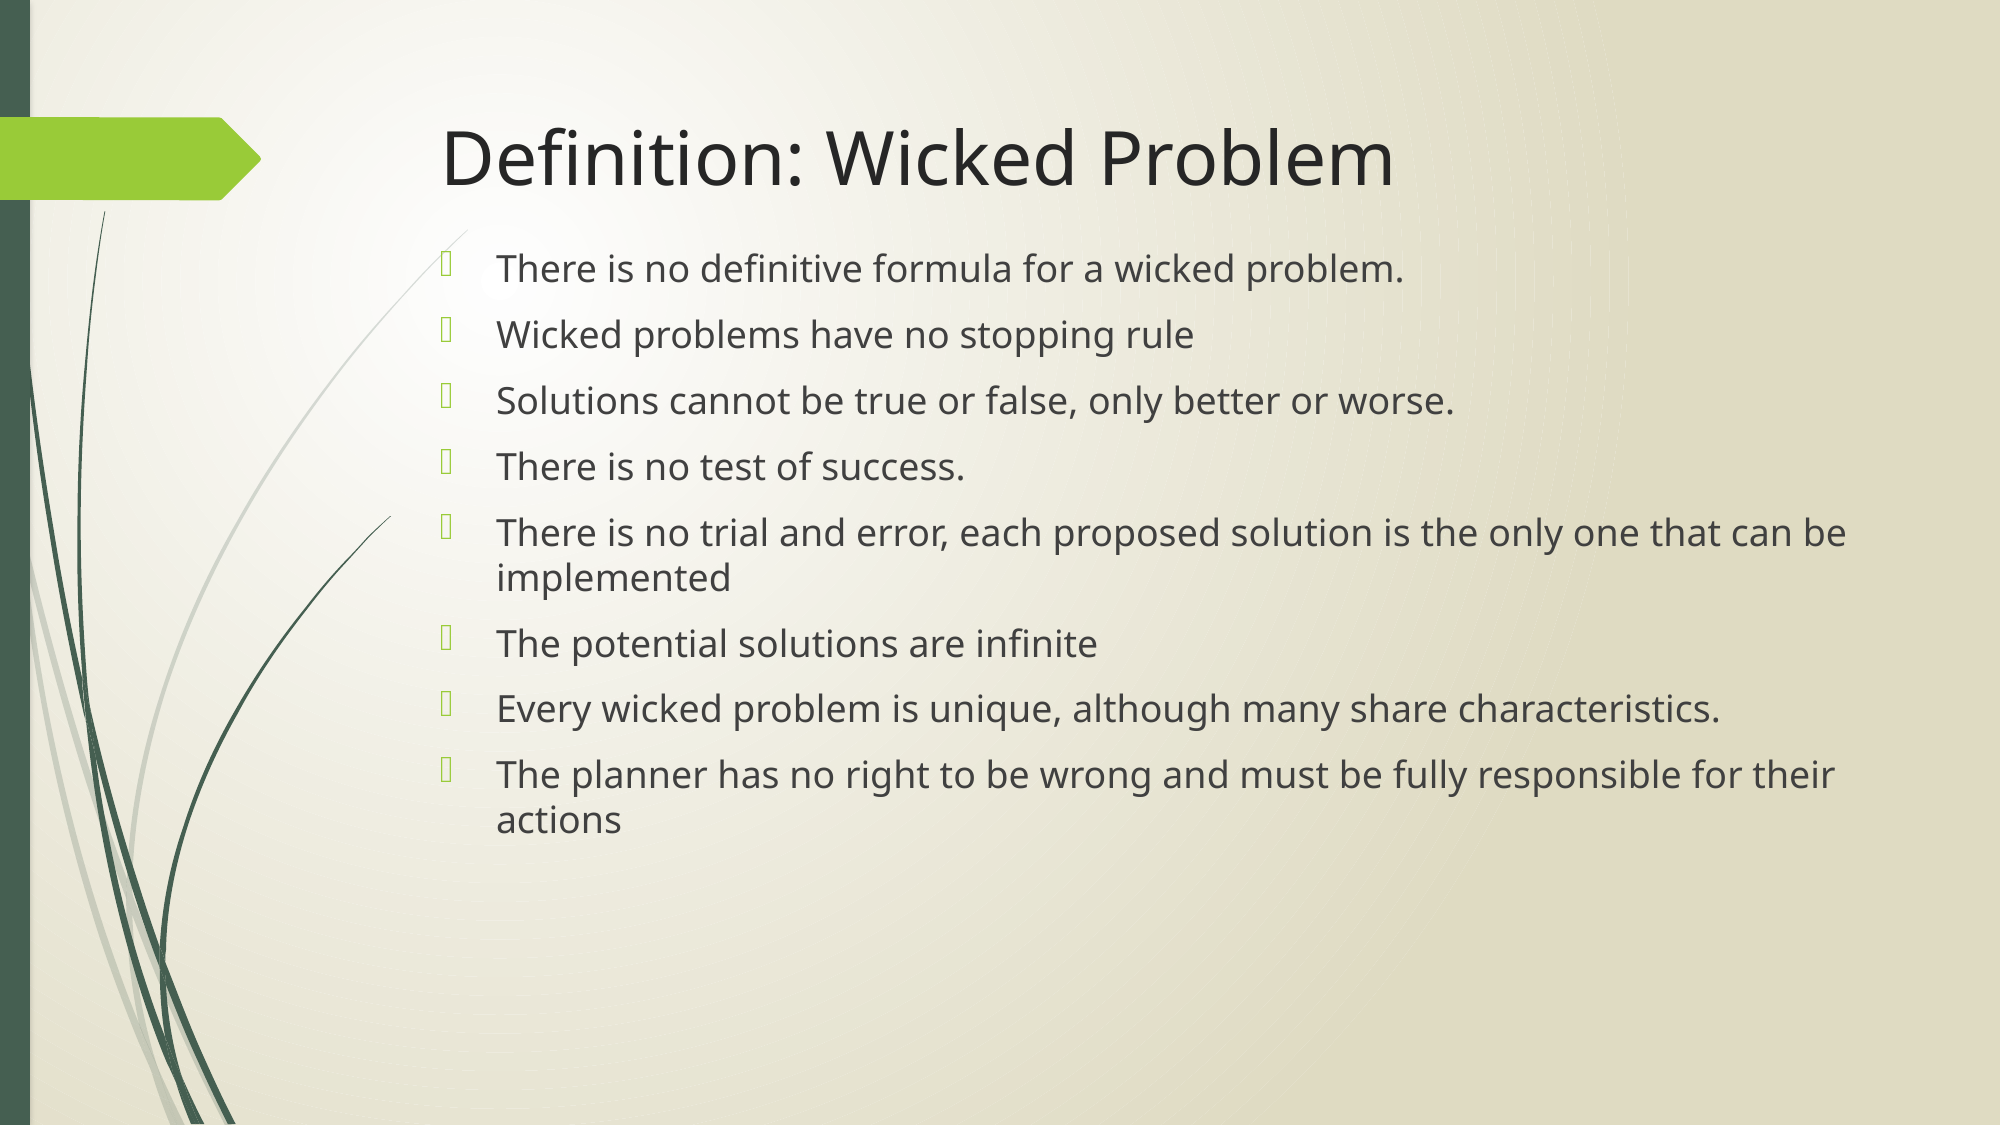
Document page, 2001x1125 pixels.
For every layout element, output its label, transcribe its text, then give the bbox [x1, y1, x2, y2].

list There is no definitive formula for a wicked problem. Wicked problems have no stopping rule Solutions cannot be true or false, only better or worse. There is no test of success. There is no trial and error, each proposed solution is the only one that can be implemented The potential solutions are infinite Every wicked problem is unique, although many share characteristics. The planner has no right to be wrong and must be fully responsible for their actions [424, 237, 1888, 1079]
title Definition: Wicked Problem [425, 102, 1888, 237]
